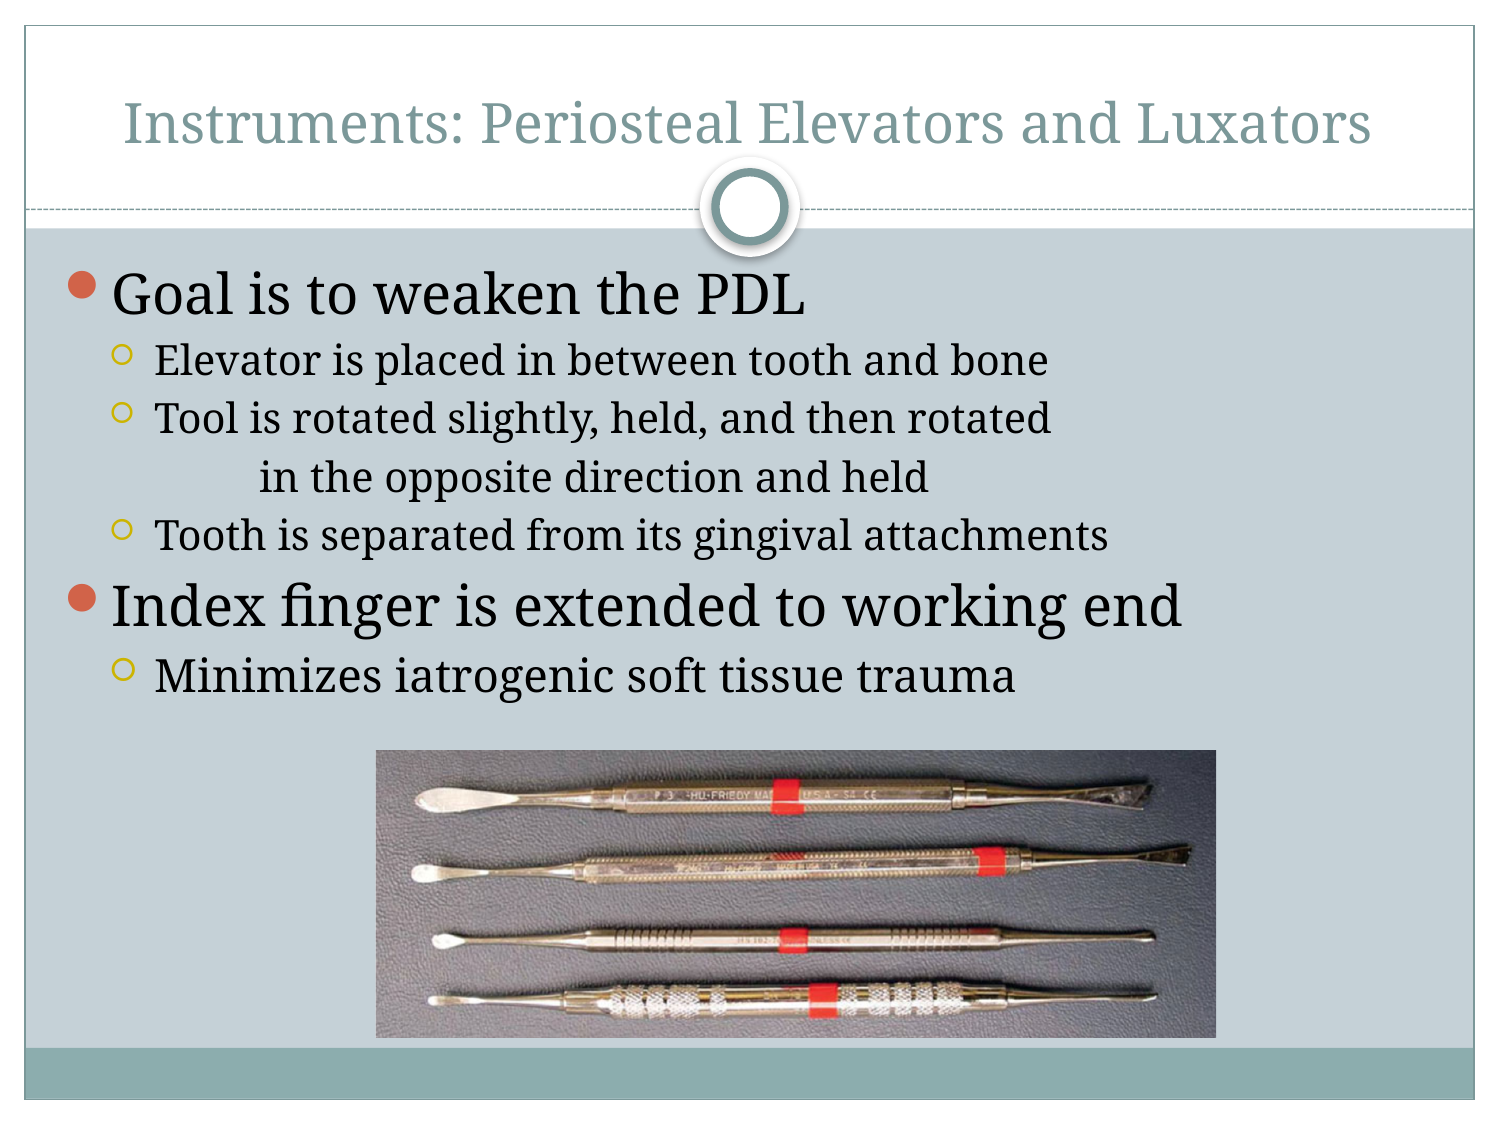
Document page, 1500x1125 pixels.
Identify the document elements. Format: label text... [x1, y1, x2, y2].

title Instruments: Periosteal Elevators and Luxators [49, 37, 1450, 162]
picture [374, 749, 1217, 1038]
list Goal is to weaken the PDL Elevator is placed in between tooth and bone Tool is rotated slightly, held, and then rotated in the opposite direction and held Tooth is separated from its gingival attachments Index finger is extended to working end Minimizes iatrogenic soft tissue trauma [49, 250, 1445, 1001]
